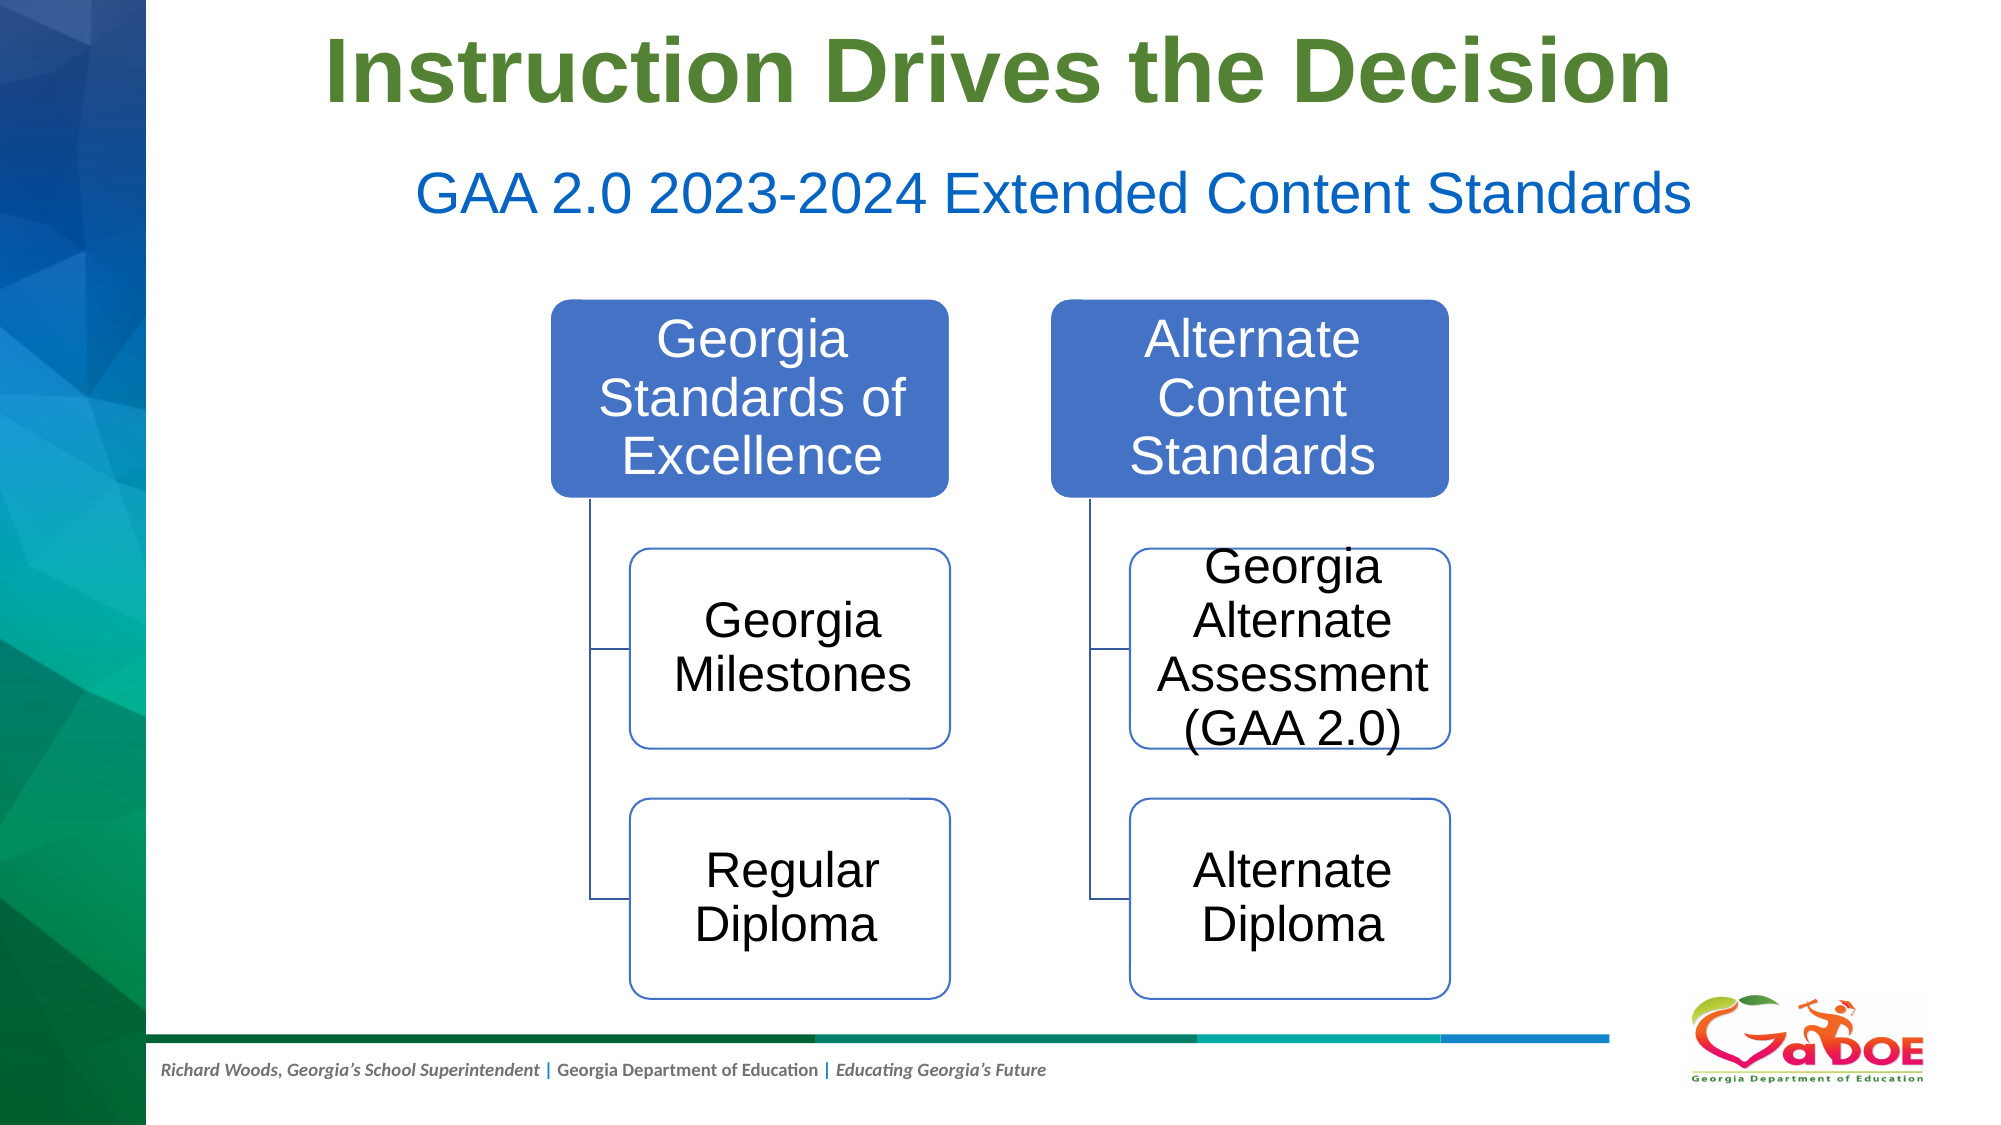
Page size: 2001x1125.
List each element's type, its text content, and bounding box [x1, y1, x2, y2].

picture [1684, 987, 1929, 1089]
picture [0, 0, 146, 1125]
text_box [278, 298, 1722, 999]
title Instruction Drives the Decision [133, 15, 1866, 105]
text_box GAA 2.0 2023-2024 Extended Content Standards [297, 147, 1829, 233]
